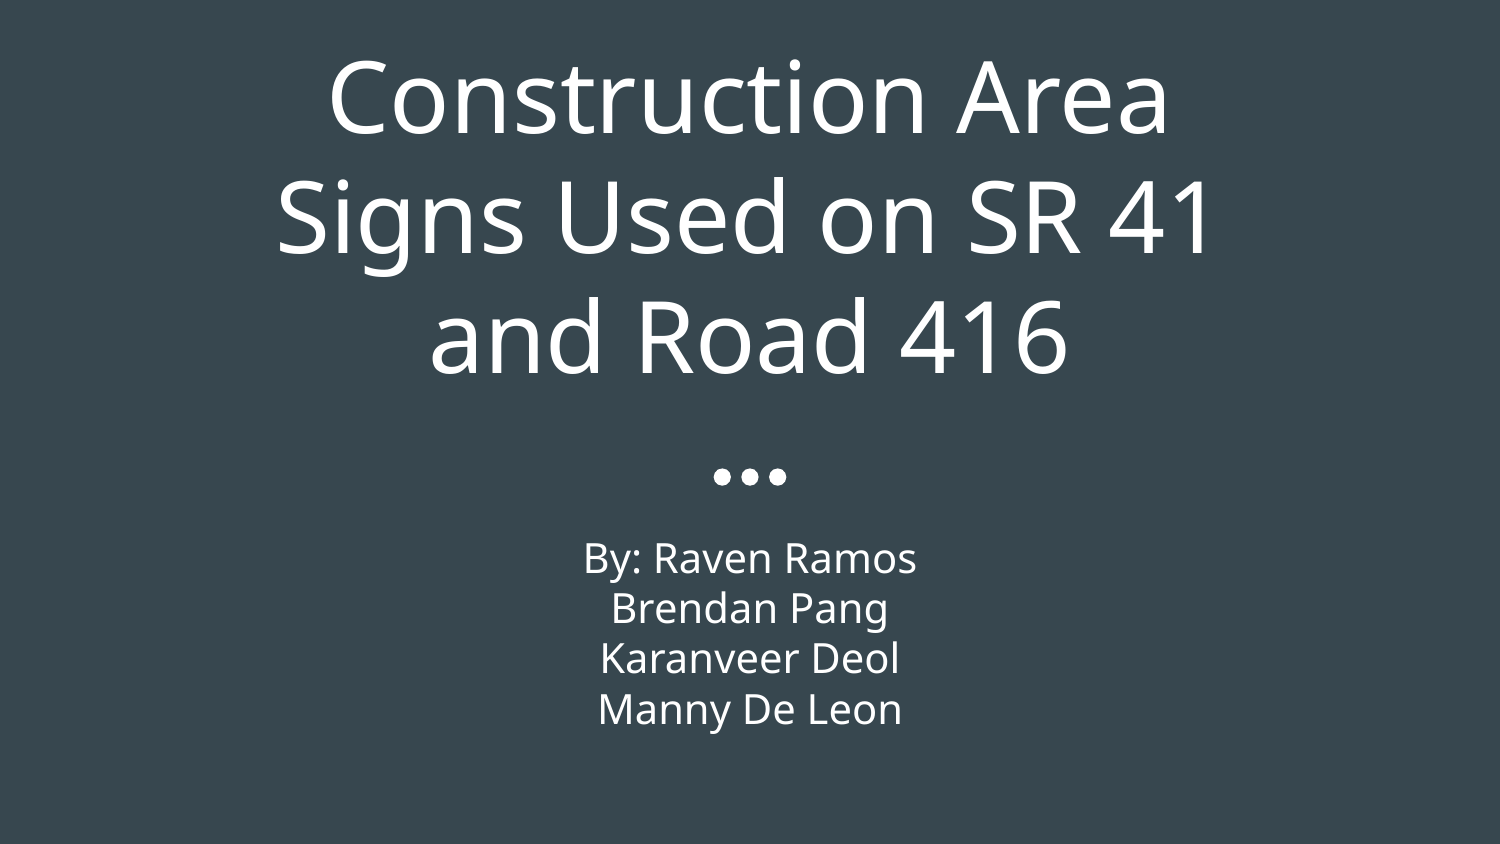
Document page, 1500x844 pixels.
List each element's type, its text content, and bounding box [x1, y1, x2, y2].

subtitle By: Raven Ramos Brendan Pang Karanveer Deol Manny De Leon [557, 517, 943, 777]
title Construction Area Signs Used on SR 41 and Road 416 [202, 104, 1298, 409]
